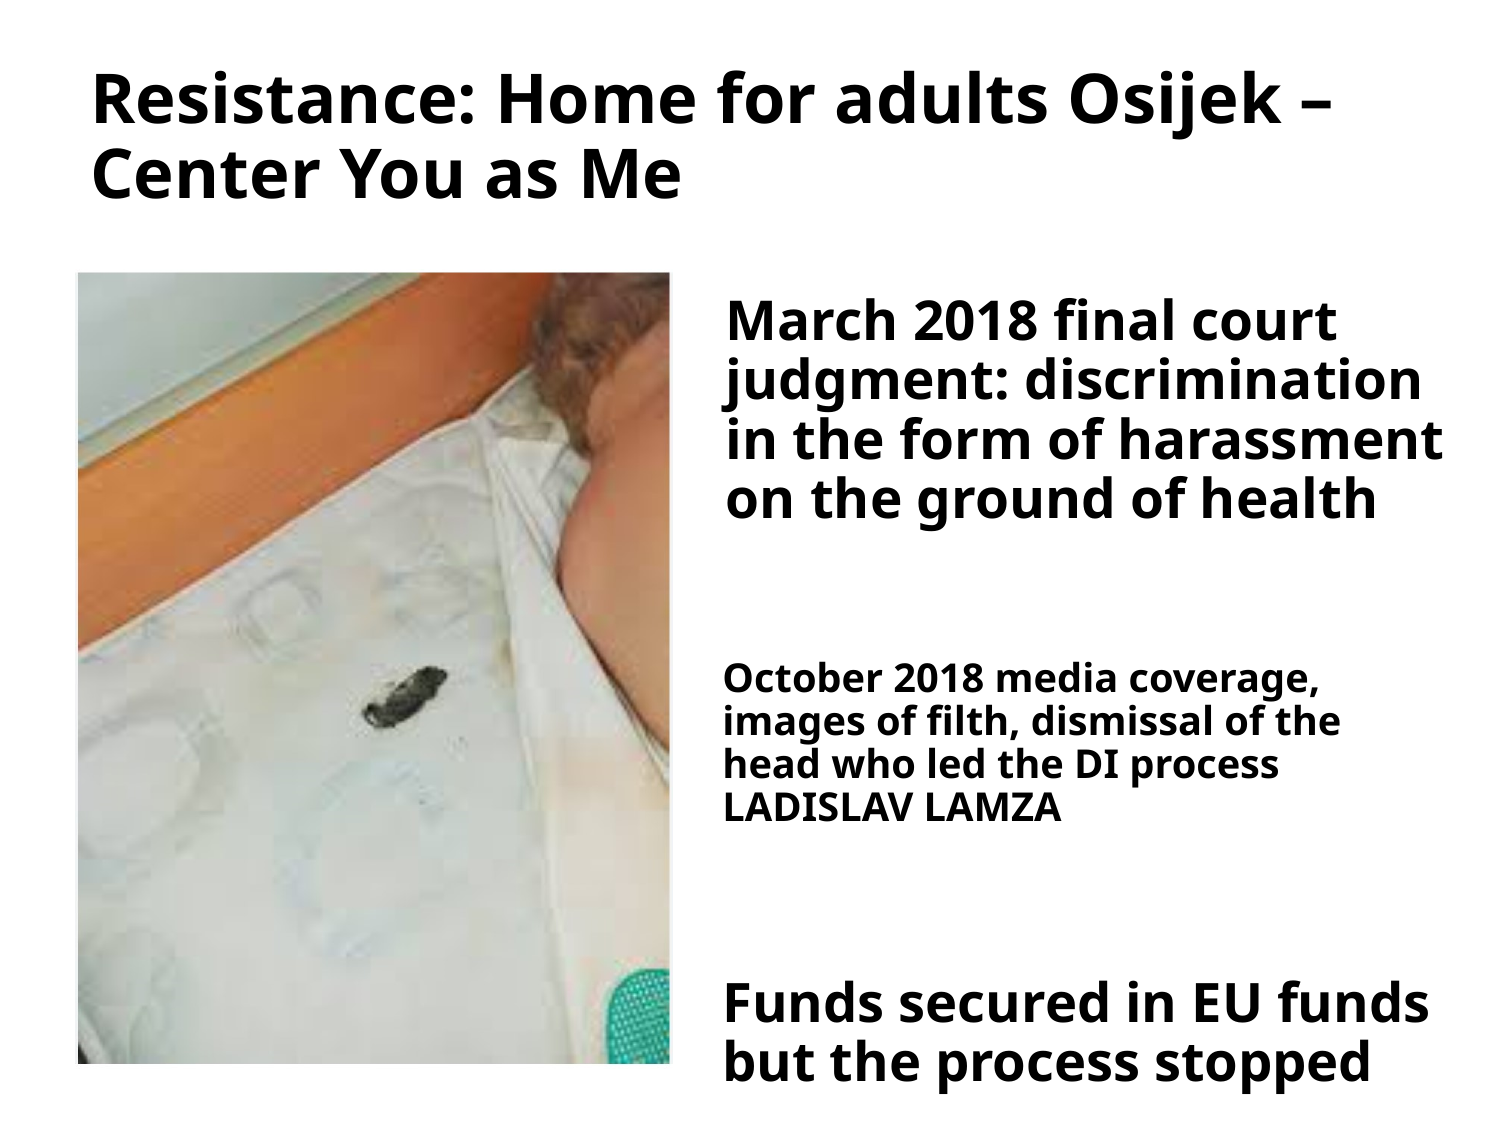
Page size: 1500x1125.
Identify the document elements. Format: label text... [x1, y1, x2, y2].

text_box October 2018 media coverage, images of filth, dismissal of the head who led the DI process LADISLAV LAMZA [707, 650, 1464, 838]
text_box Funds secured in EU funds but the process stopped [707, 940, 1464, 1125]
text_box March 2018 final court judgment: discrimination in the form of harassment on the ground of health [710, 275, 1467, 548]
picture [75, 269, 673, 1069]
title Resistance: Home for adults Osijek – Center You as Me [75, 45, 1425, 233]
